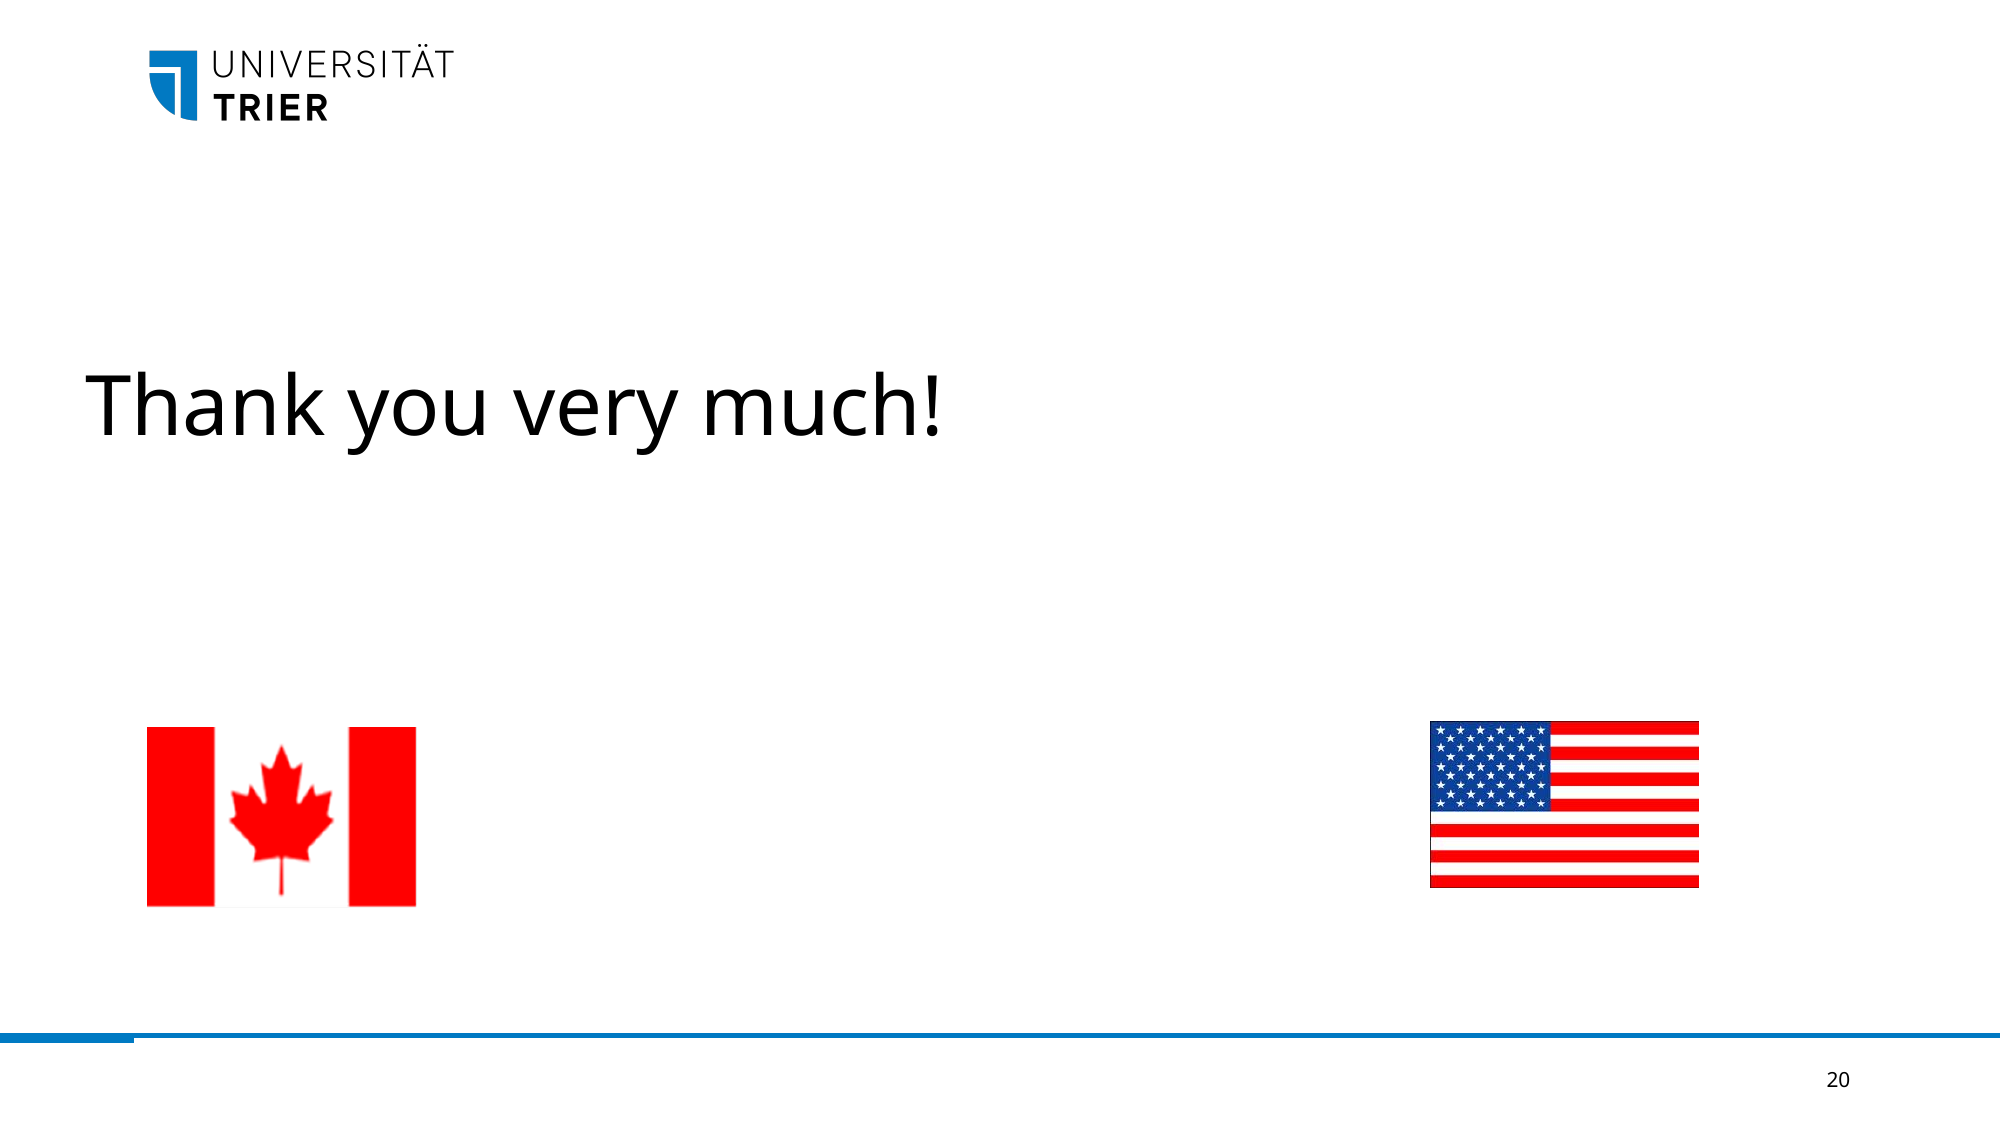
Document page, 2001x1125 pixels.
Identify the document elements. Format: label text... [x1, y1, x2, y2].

picture [1430, 721, 1699, 888]
picture [123, 24, 480, 147]
text_box Thank you very much! [85, 345, 1667, 620]
slide_number 20 [1634, 1051, 1851, 1112]
picture [147, 727, 417, 908]
text_box [0, 1034, 134, 1043]
